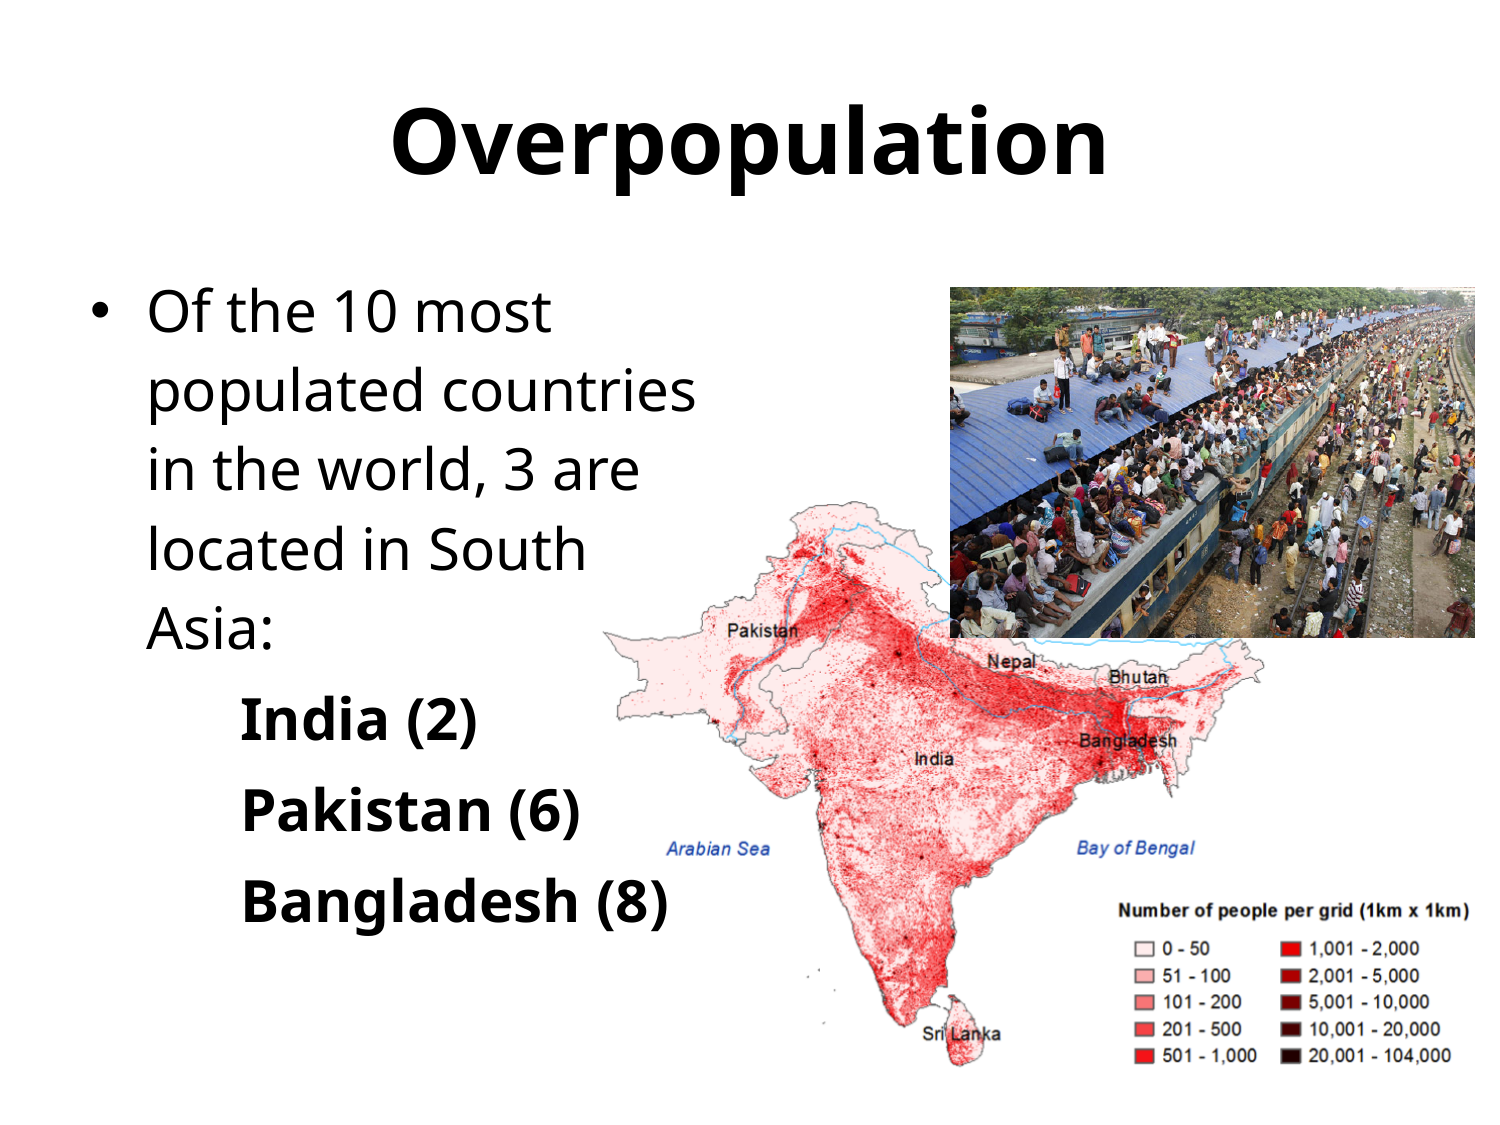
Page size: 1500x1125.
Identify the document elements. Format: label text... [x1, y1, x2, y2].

list Of the 10 most populated countries in the world, 3 are located in South Asia: India (2) Pakistan (6) Bangladesh (8) [75, 262, 738, 1005]
picture [599, 287, 1483, 1072]
title Overpopulation [75, 45, 1425, 233]
